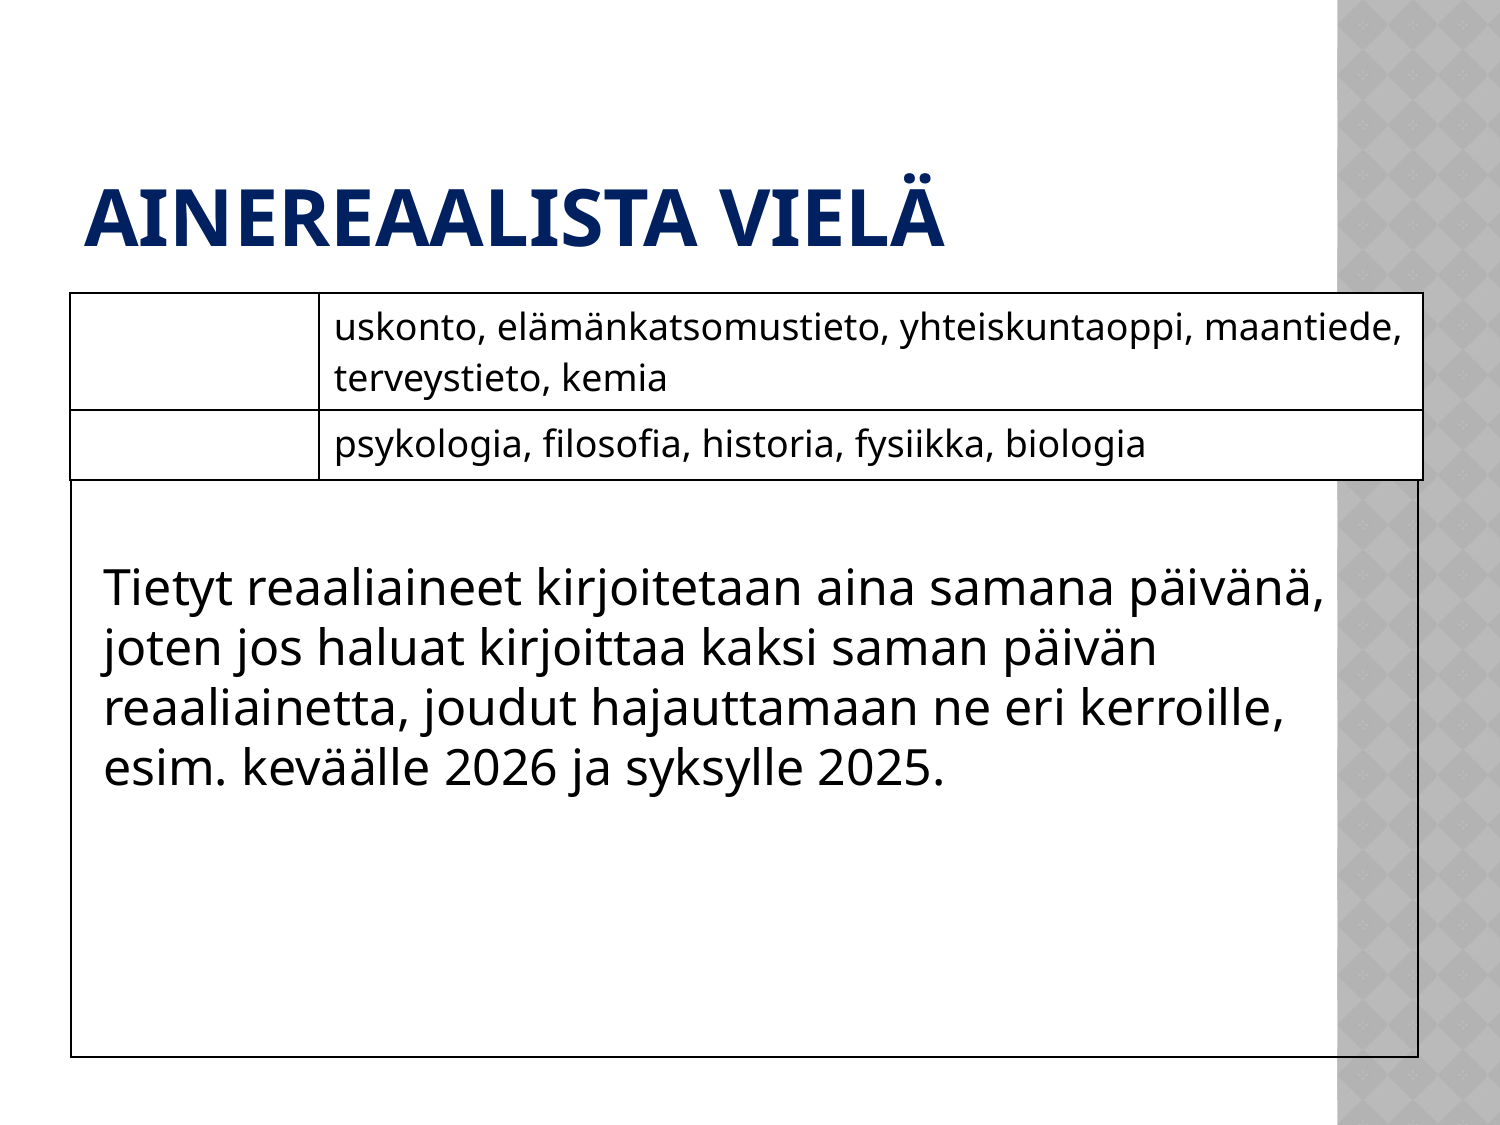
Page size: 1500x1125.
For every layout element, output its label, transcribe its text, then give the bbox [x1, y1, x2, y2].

table_cell psykologia, filosofia, historia, fysiikka, biologia [320, 411, 1422, 479]
table_header uskonto, elämänkatsomustieto, yhteiskuntaoppi, maantiede, terveystieto, kemia [320, 294, 1422, 409]
title Ainereaalista vielä [76, 90, 1420, 263]
table_header [71, 294, 318, 409]
table_cell [71, 411, 318, 479]
table_header [72, 481, 1417, 1056]
text_box Tietyt reaaliaineet kirjoitetaan aina samana päivänä, joten jos haluat kirjoittaa kaksi saman päivän reaaliainetta, joudut hajauttamaan ne eri kerroille, esim. keväälle 2026 ja syksylle 2025. [88, 548, 1412, 803]
